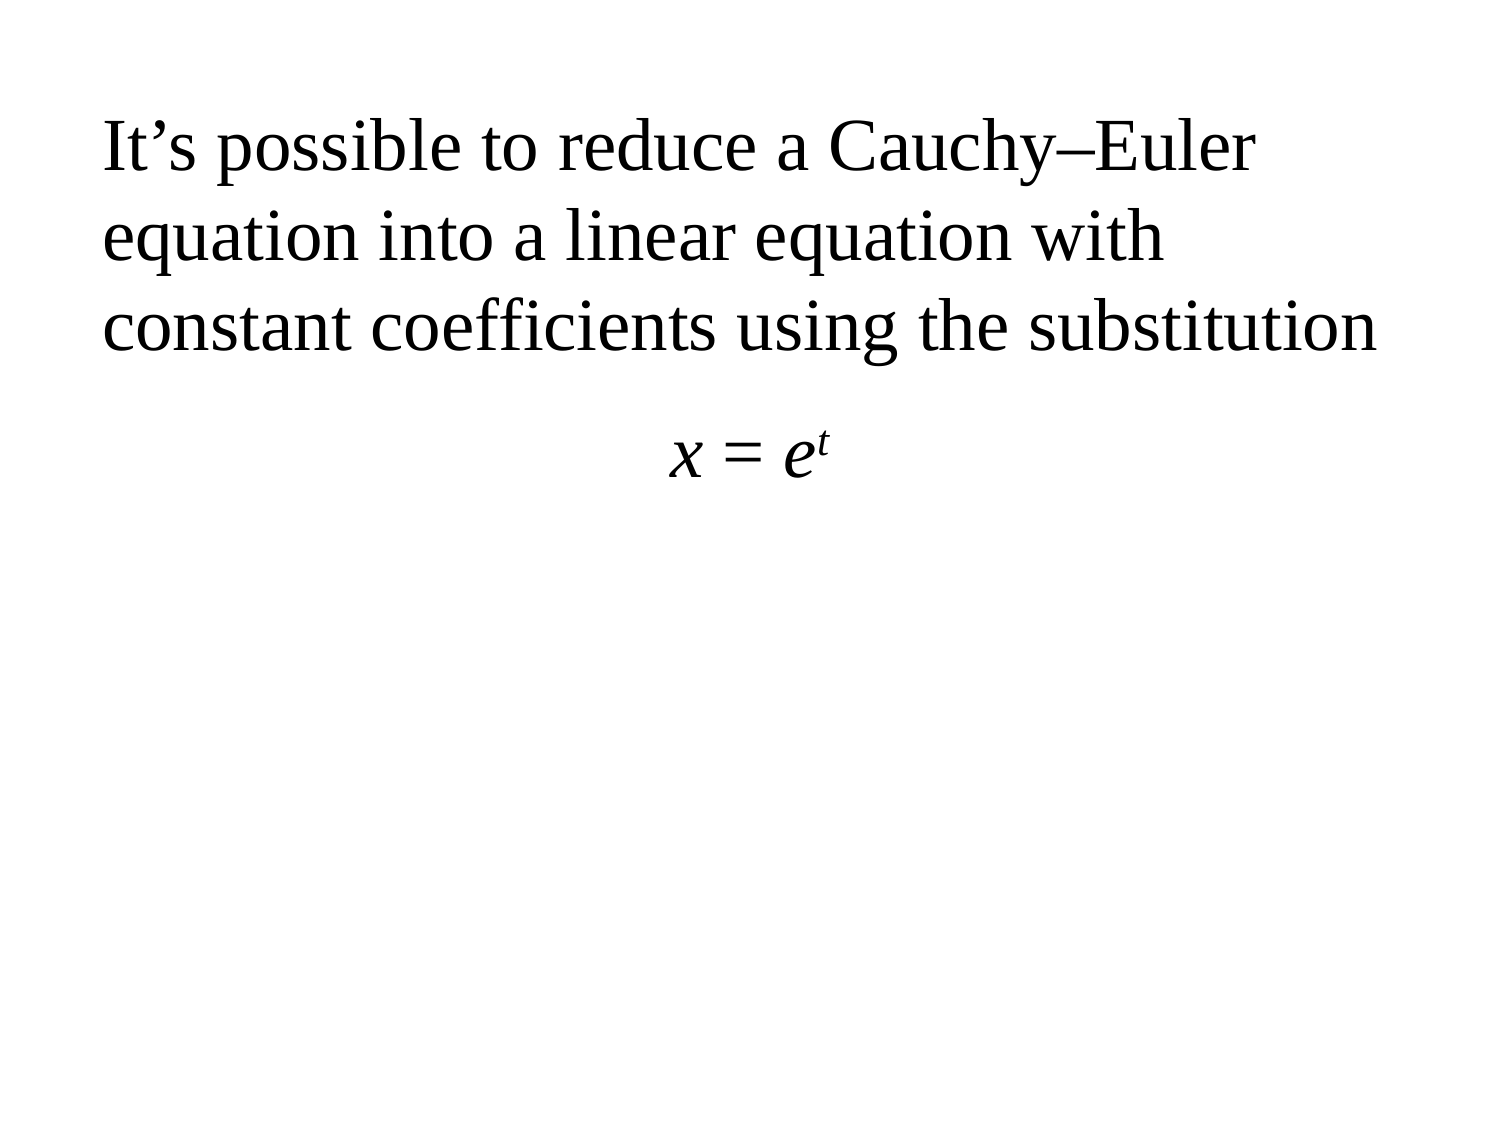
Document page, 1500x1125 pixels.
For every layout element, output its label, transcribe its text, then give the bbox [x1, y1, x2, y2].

text_box It’s possible to reduce a Cauchy–Euler equation into a linear equation with constant coefficients using the substitution x = et [87, 87, 1413, 500]
